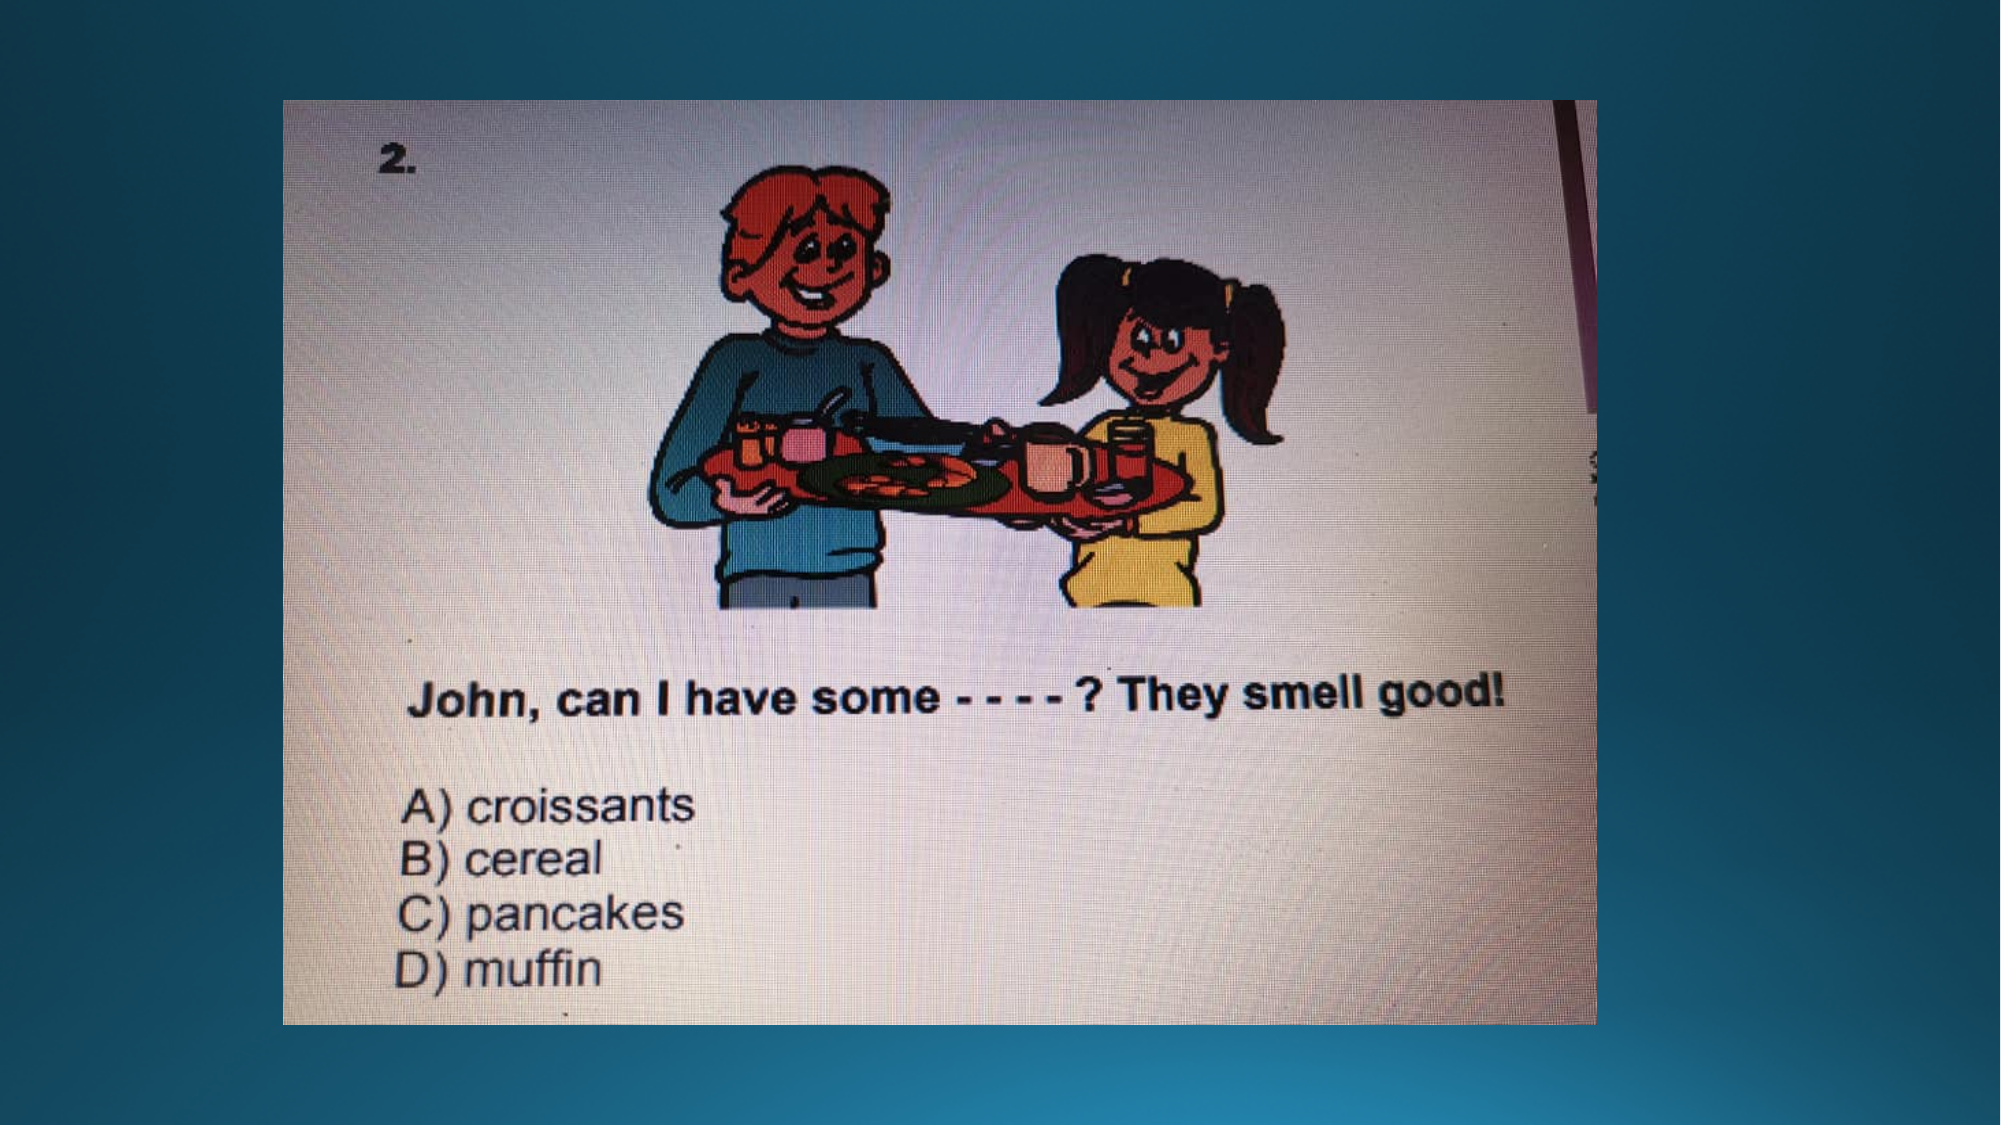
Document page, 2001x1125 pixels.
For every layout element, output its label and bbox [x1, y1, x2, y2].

list [283, 100, 1597, 1025]
picture [0, 0, 2001, 1125]
